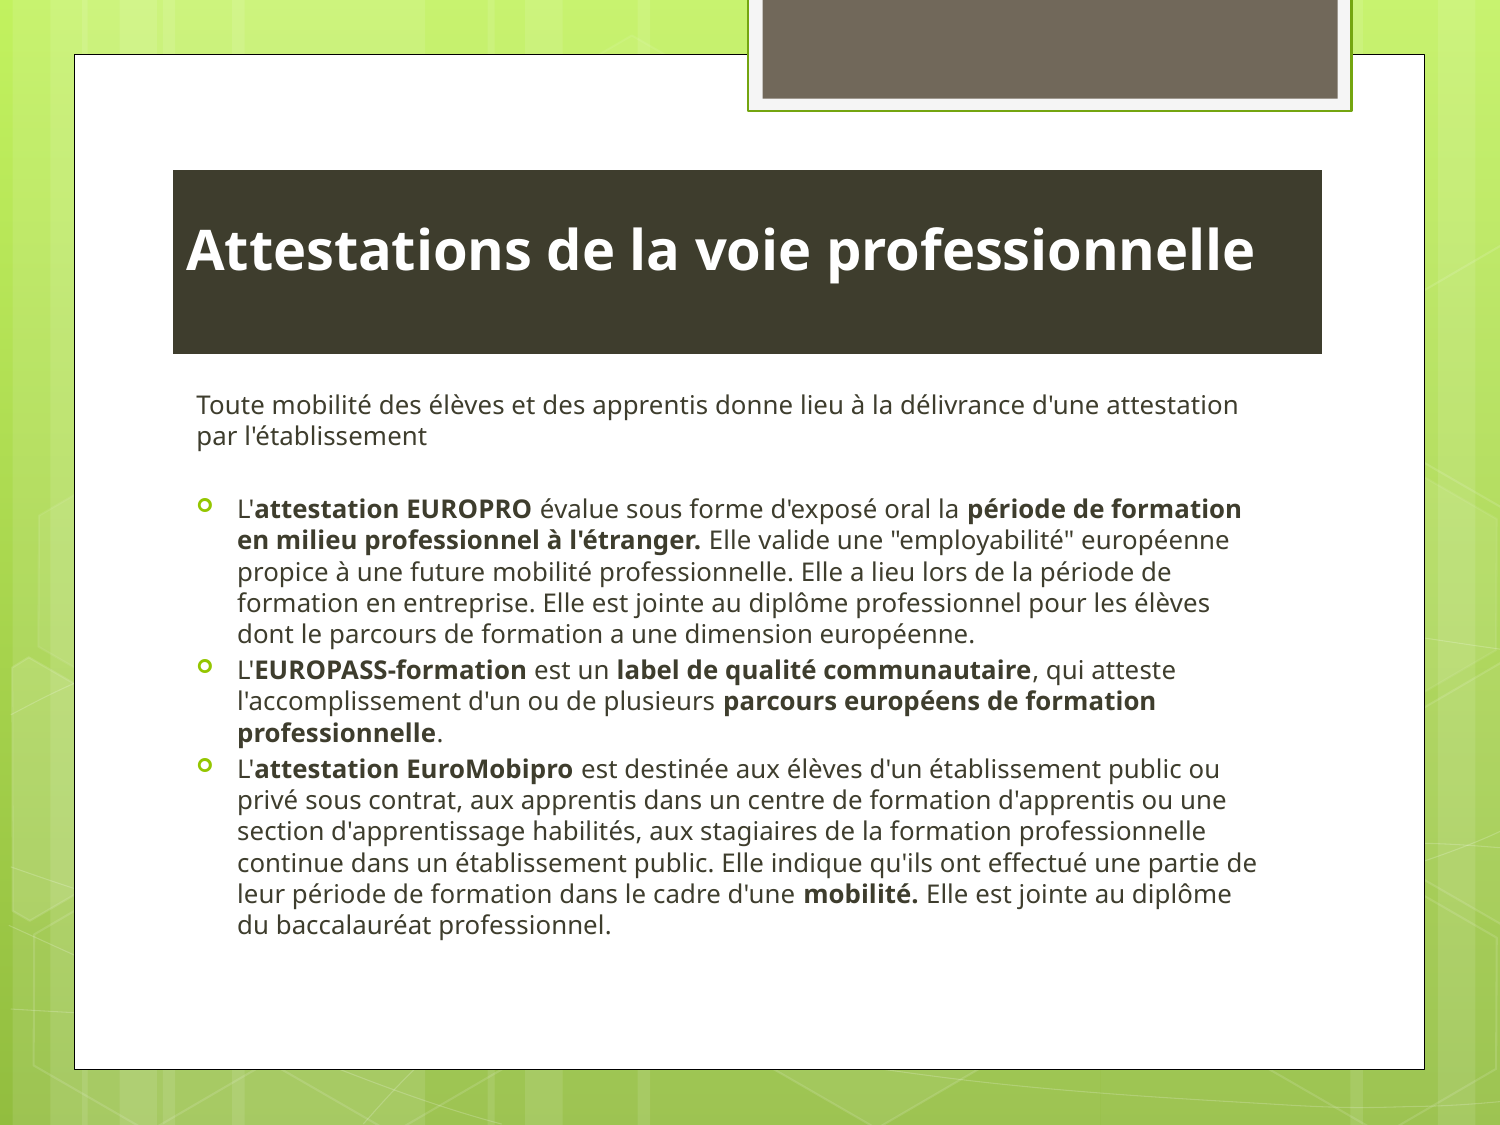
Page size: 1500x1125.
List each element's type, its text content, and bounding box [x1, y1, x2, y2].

title Attestations de la voie professionnelle [169, 167, 1325, 358]
list Toute mobilité des élèves et des apprentis donne lieu à la délivrance d'une attestation par l'établissement L'attestation EUROPRO évalue sous forme d'exposé oral la période de formation en milieu professionnel à l'étranger. Elle valide une "employabilité" européenne propice à une future mobilité professionnelle. Elle a lieu lors de la période de formation en entreprise. Elle est jointe au diplôme professionnel pour les élèves dont le parcours de formation a une dimension européenne. L'EUROPASS-formation est un label de qualité communautaire, qui atteste l'accomplissement d'un ou de plusieurs parcours européens de formation professionnelle. L'attestation EuroMobipro est destinée aux élèves d'un établissement public ou privé sous contrat, aux apprentis dans un centre de formation d'apprentis ou une section d'apprentissage habilités, aux stagiaires de la formation professionnelle continue dans un établissement public. Elle indique qu'ils ont effectué une partie de leur période de formation dans le cadre d'une mobilité. Elle est jointe au diplôme du baccalauréat professionnel. [171, 381, 1283, 957]
